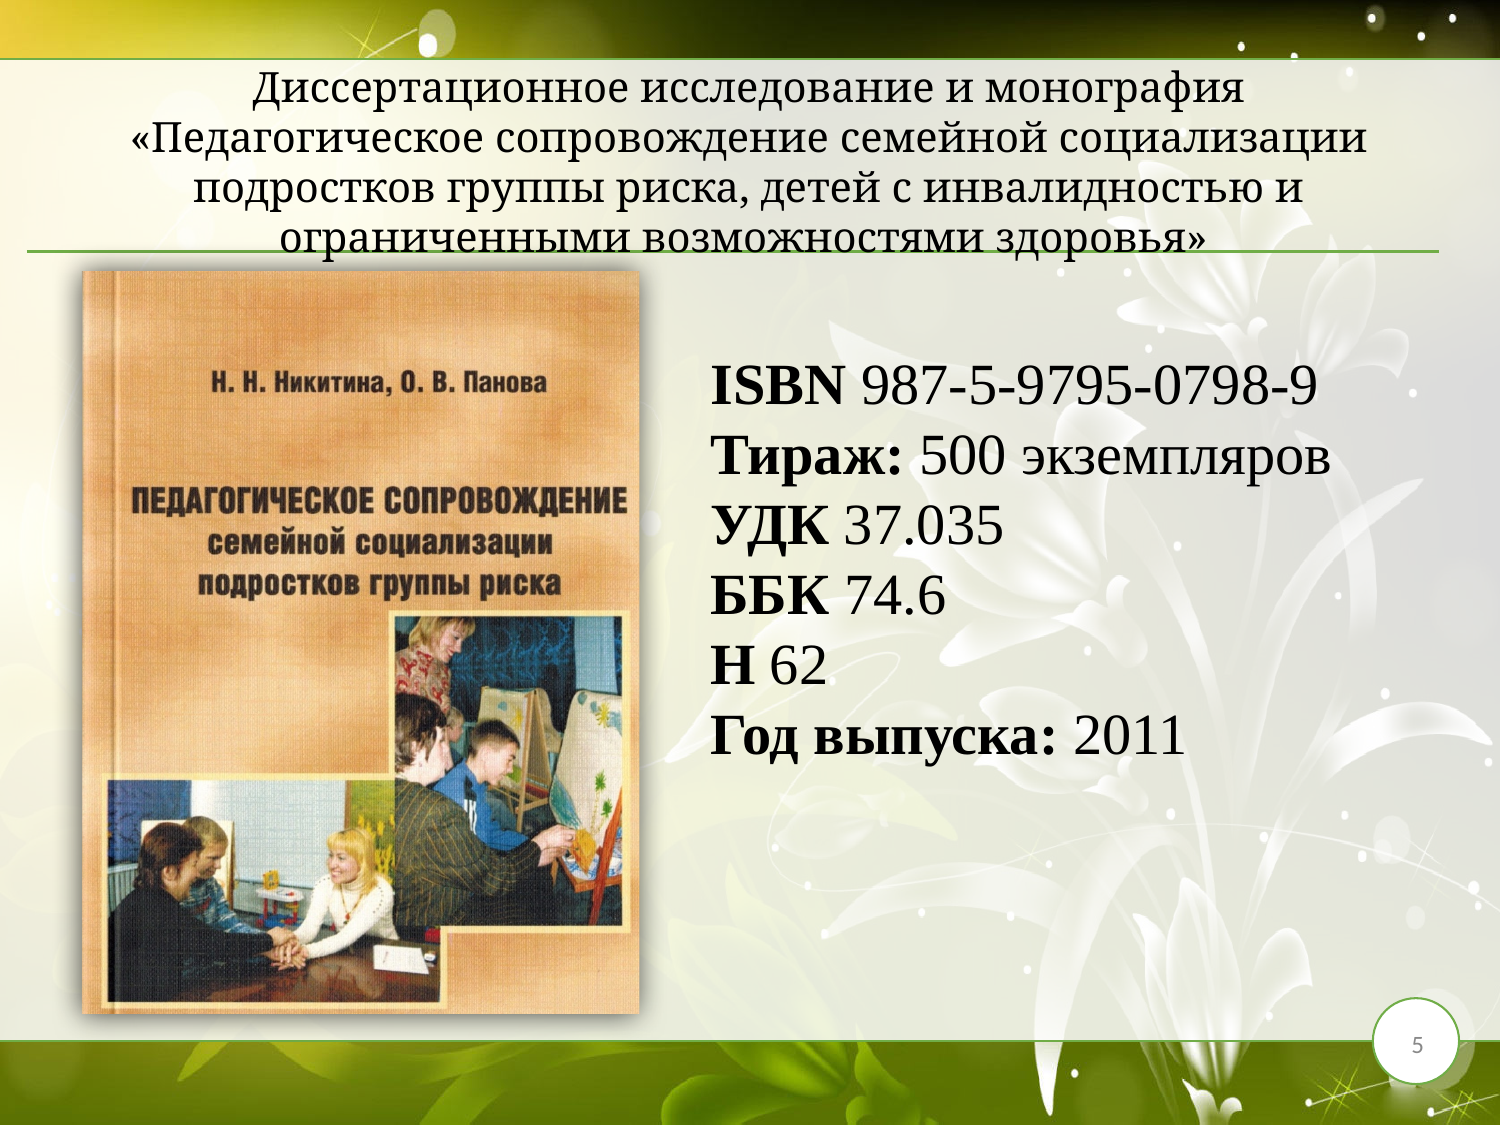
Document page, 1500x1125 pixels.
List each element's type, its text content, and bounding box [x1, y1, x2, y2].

picture [0, 0, 1500, 58]
picture [0, 1042, 1500, 1125]
picture [81, 271, 640, 1014]
text_box Диссертационное исследование и монография «Педагогическое сопровождение семейной социализации подростков группы риска, детей с инвалидностью и ограниченными возможностями здоровья» [46, 53, 1451, 269]
text_box [1382, 997, 1461, 1086]
text_box [0, 58, 1500, 1042]
text_box ISBN 987-5-9795-0798-9 Тираж: 500 экземпляров УДК 37.035 ББК 74.6 Н 62 Год выпуска: 2011 [695, 338, 1439, 774]
slide_number 5 [1361, 1013, 1440, 1074]
